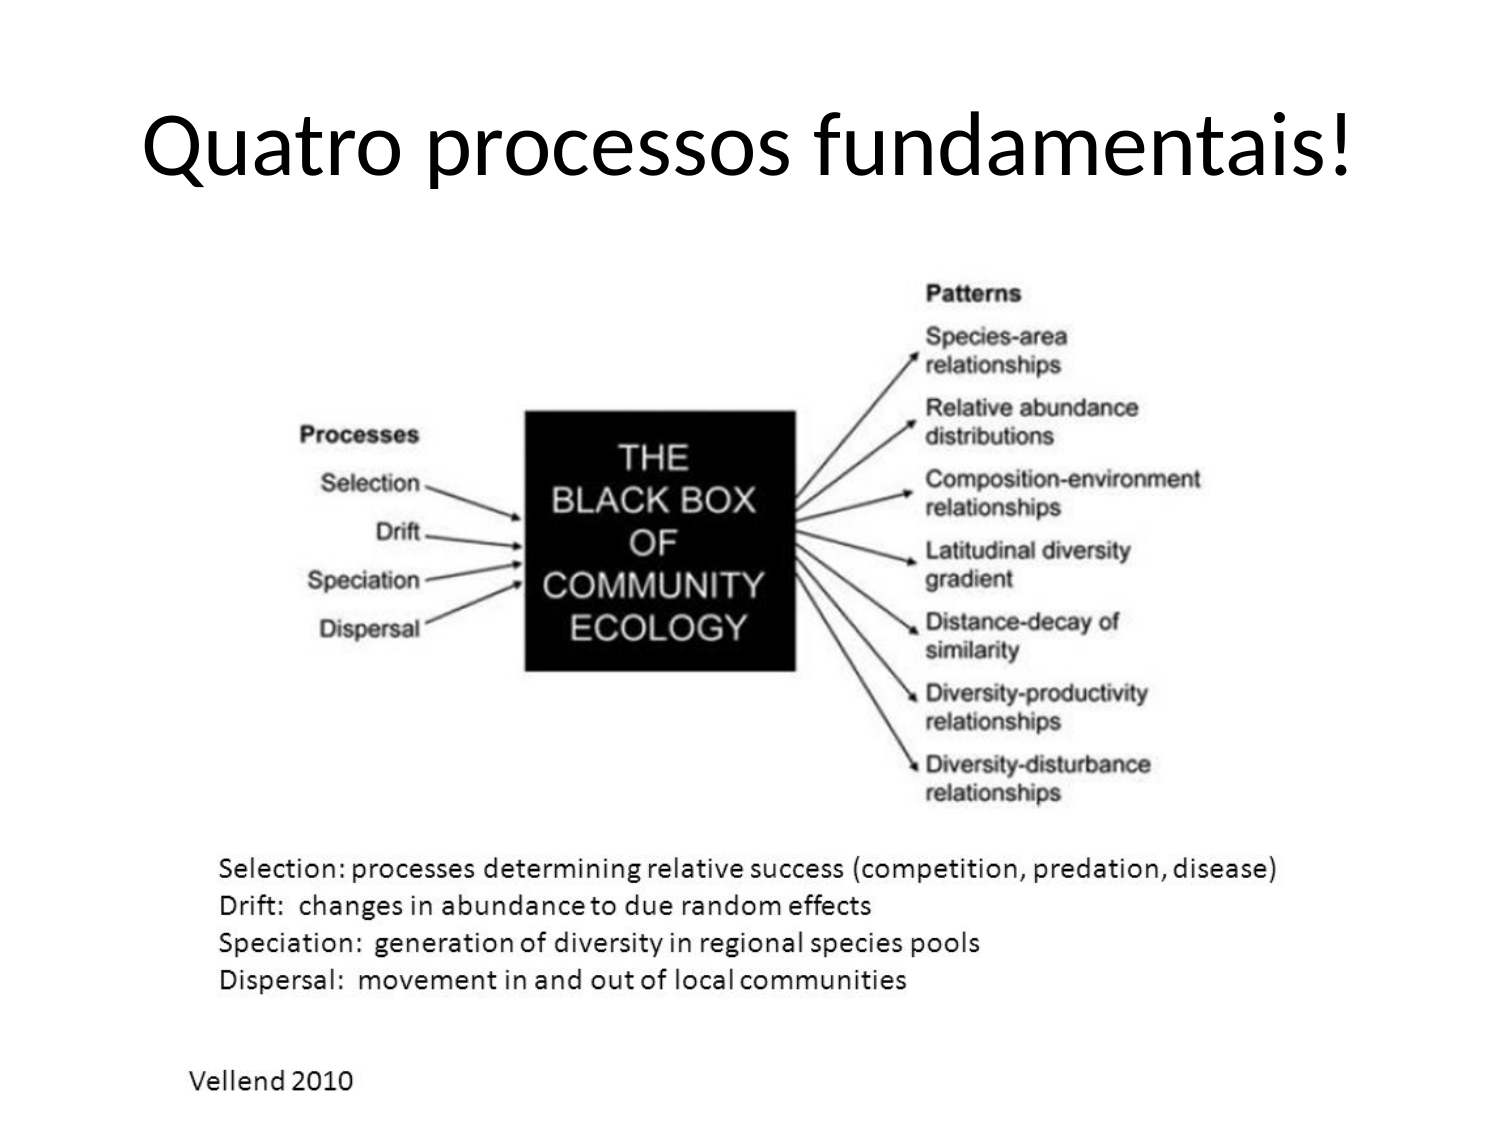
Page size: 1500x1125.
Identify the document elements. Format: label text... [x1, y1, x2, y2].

picture [122, 189, 1378, 1111]
title Quatro processos fundamentais! [75, 45, 1425, 233]
